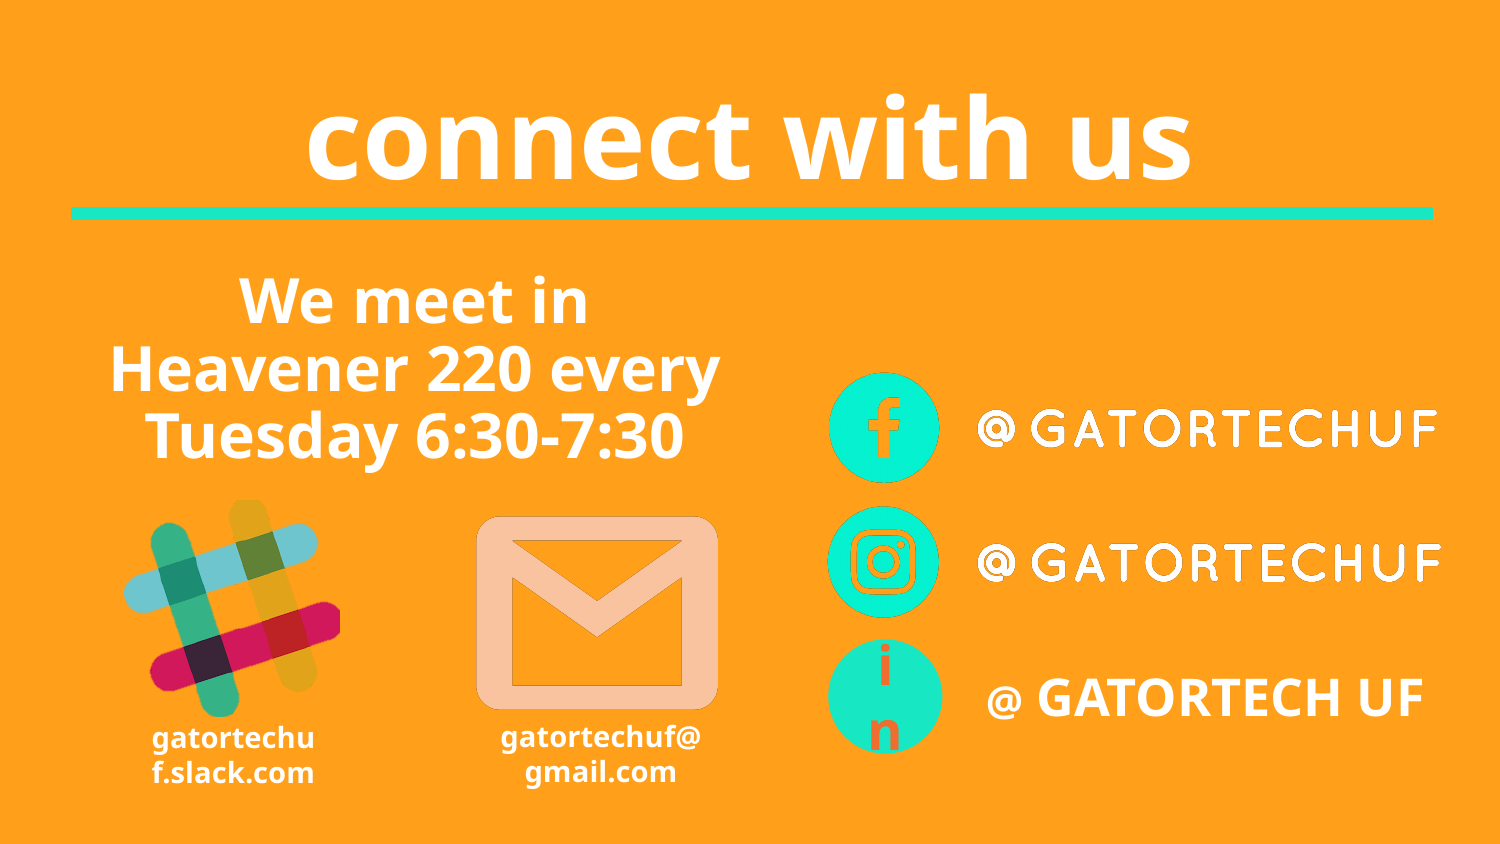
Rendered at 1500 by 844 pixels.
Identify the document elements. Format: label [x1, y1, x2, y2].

picture [452, 468, 742, 758]
picture [124, 497, 343, 717]
picture [806, 329, 1459, 844]
